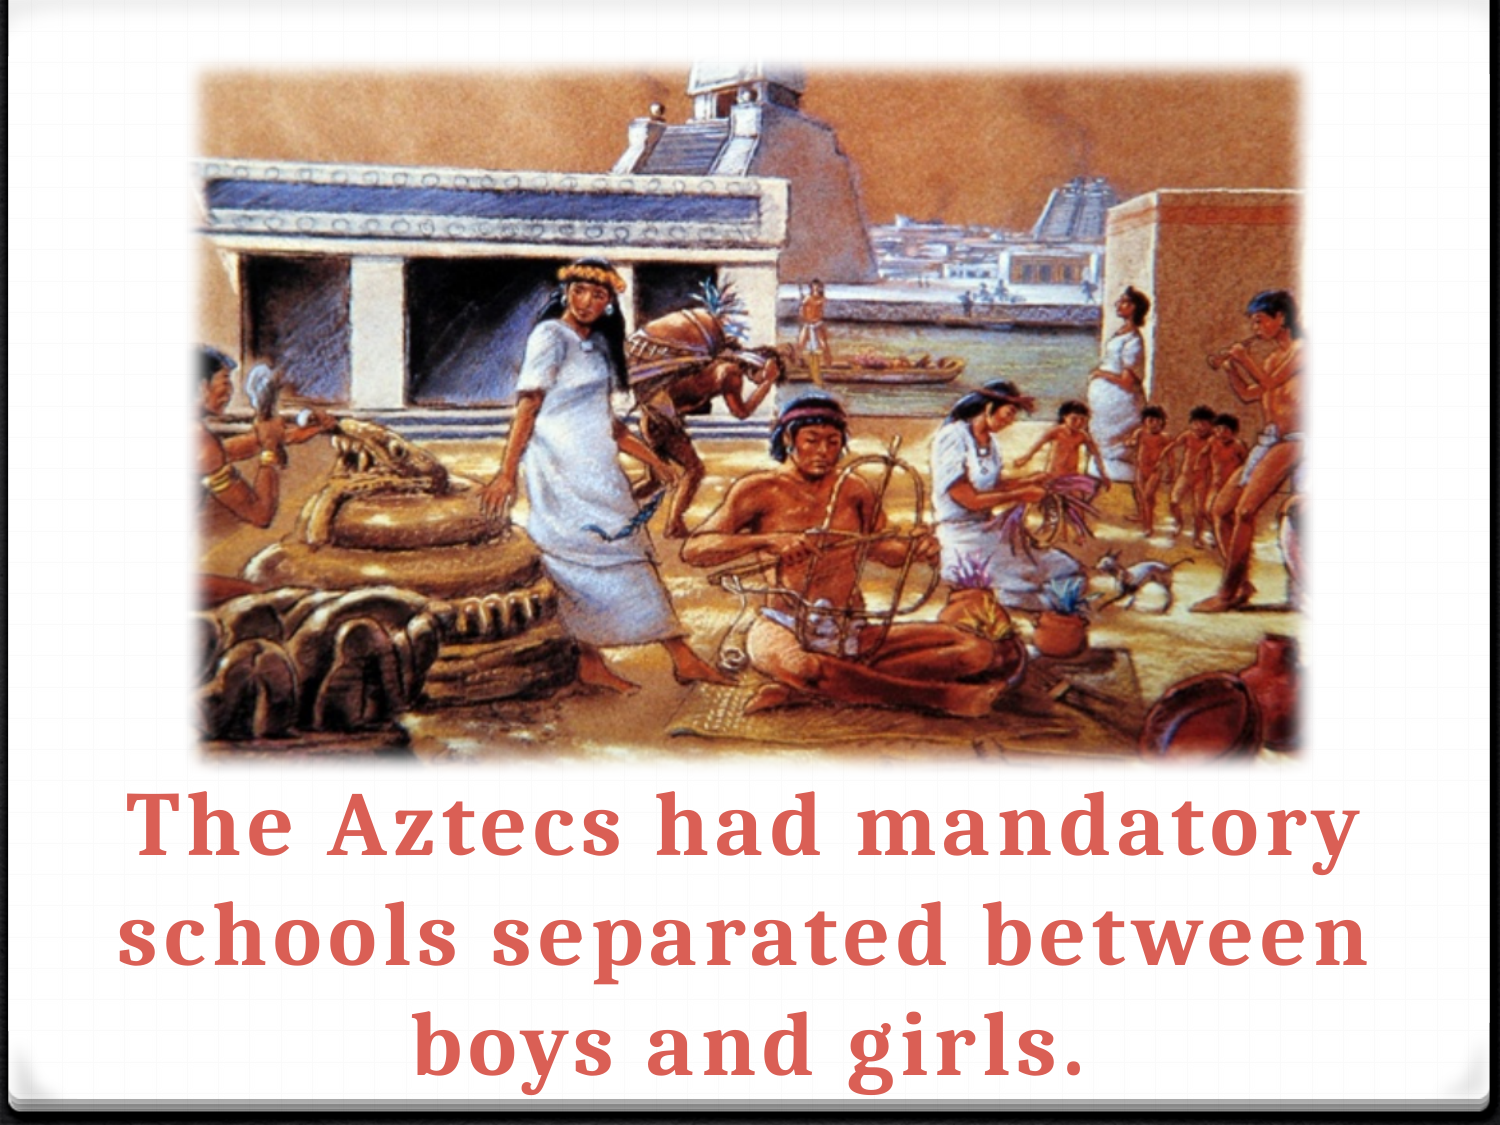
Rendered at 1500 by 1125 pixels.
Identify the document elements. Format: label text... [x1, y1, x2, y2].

title The Aztecs had mandatory schools separated between boys and girls. [88, 810, 1408, 1048]
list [182, 54, 1318, 776]
picture [0, 0, 1500, 1125]
